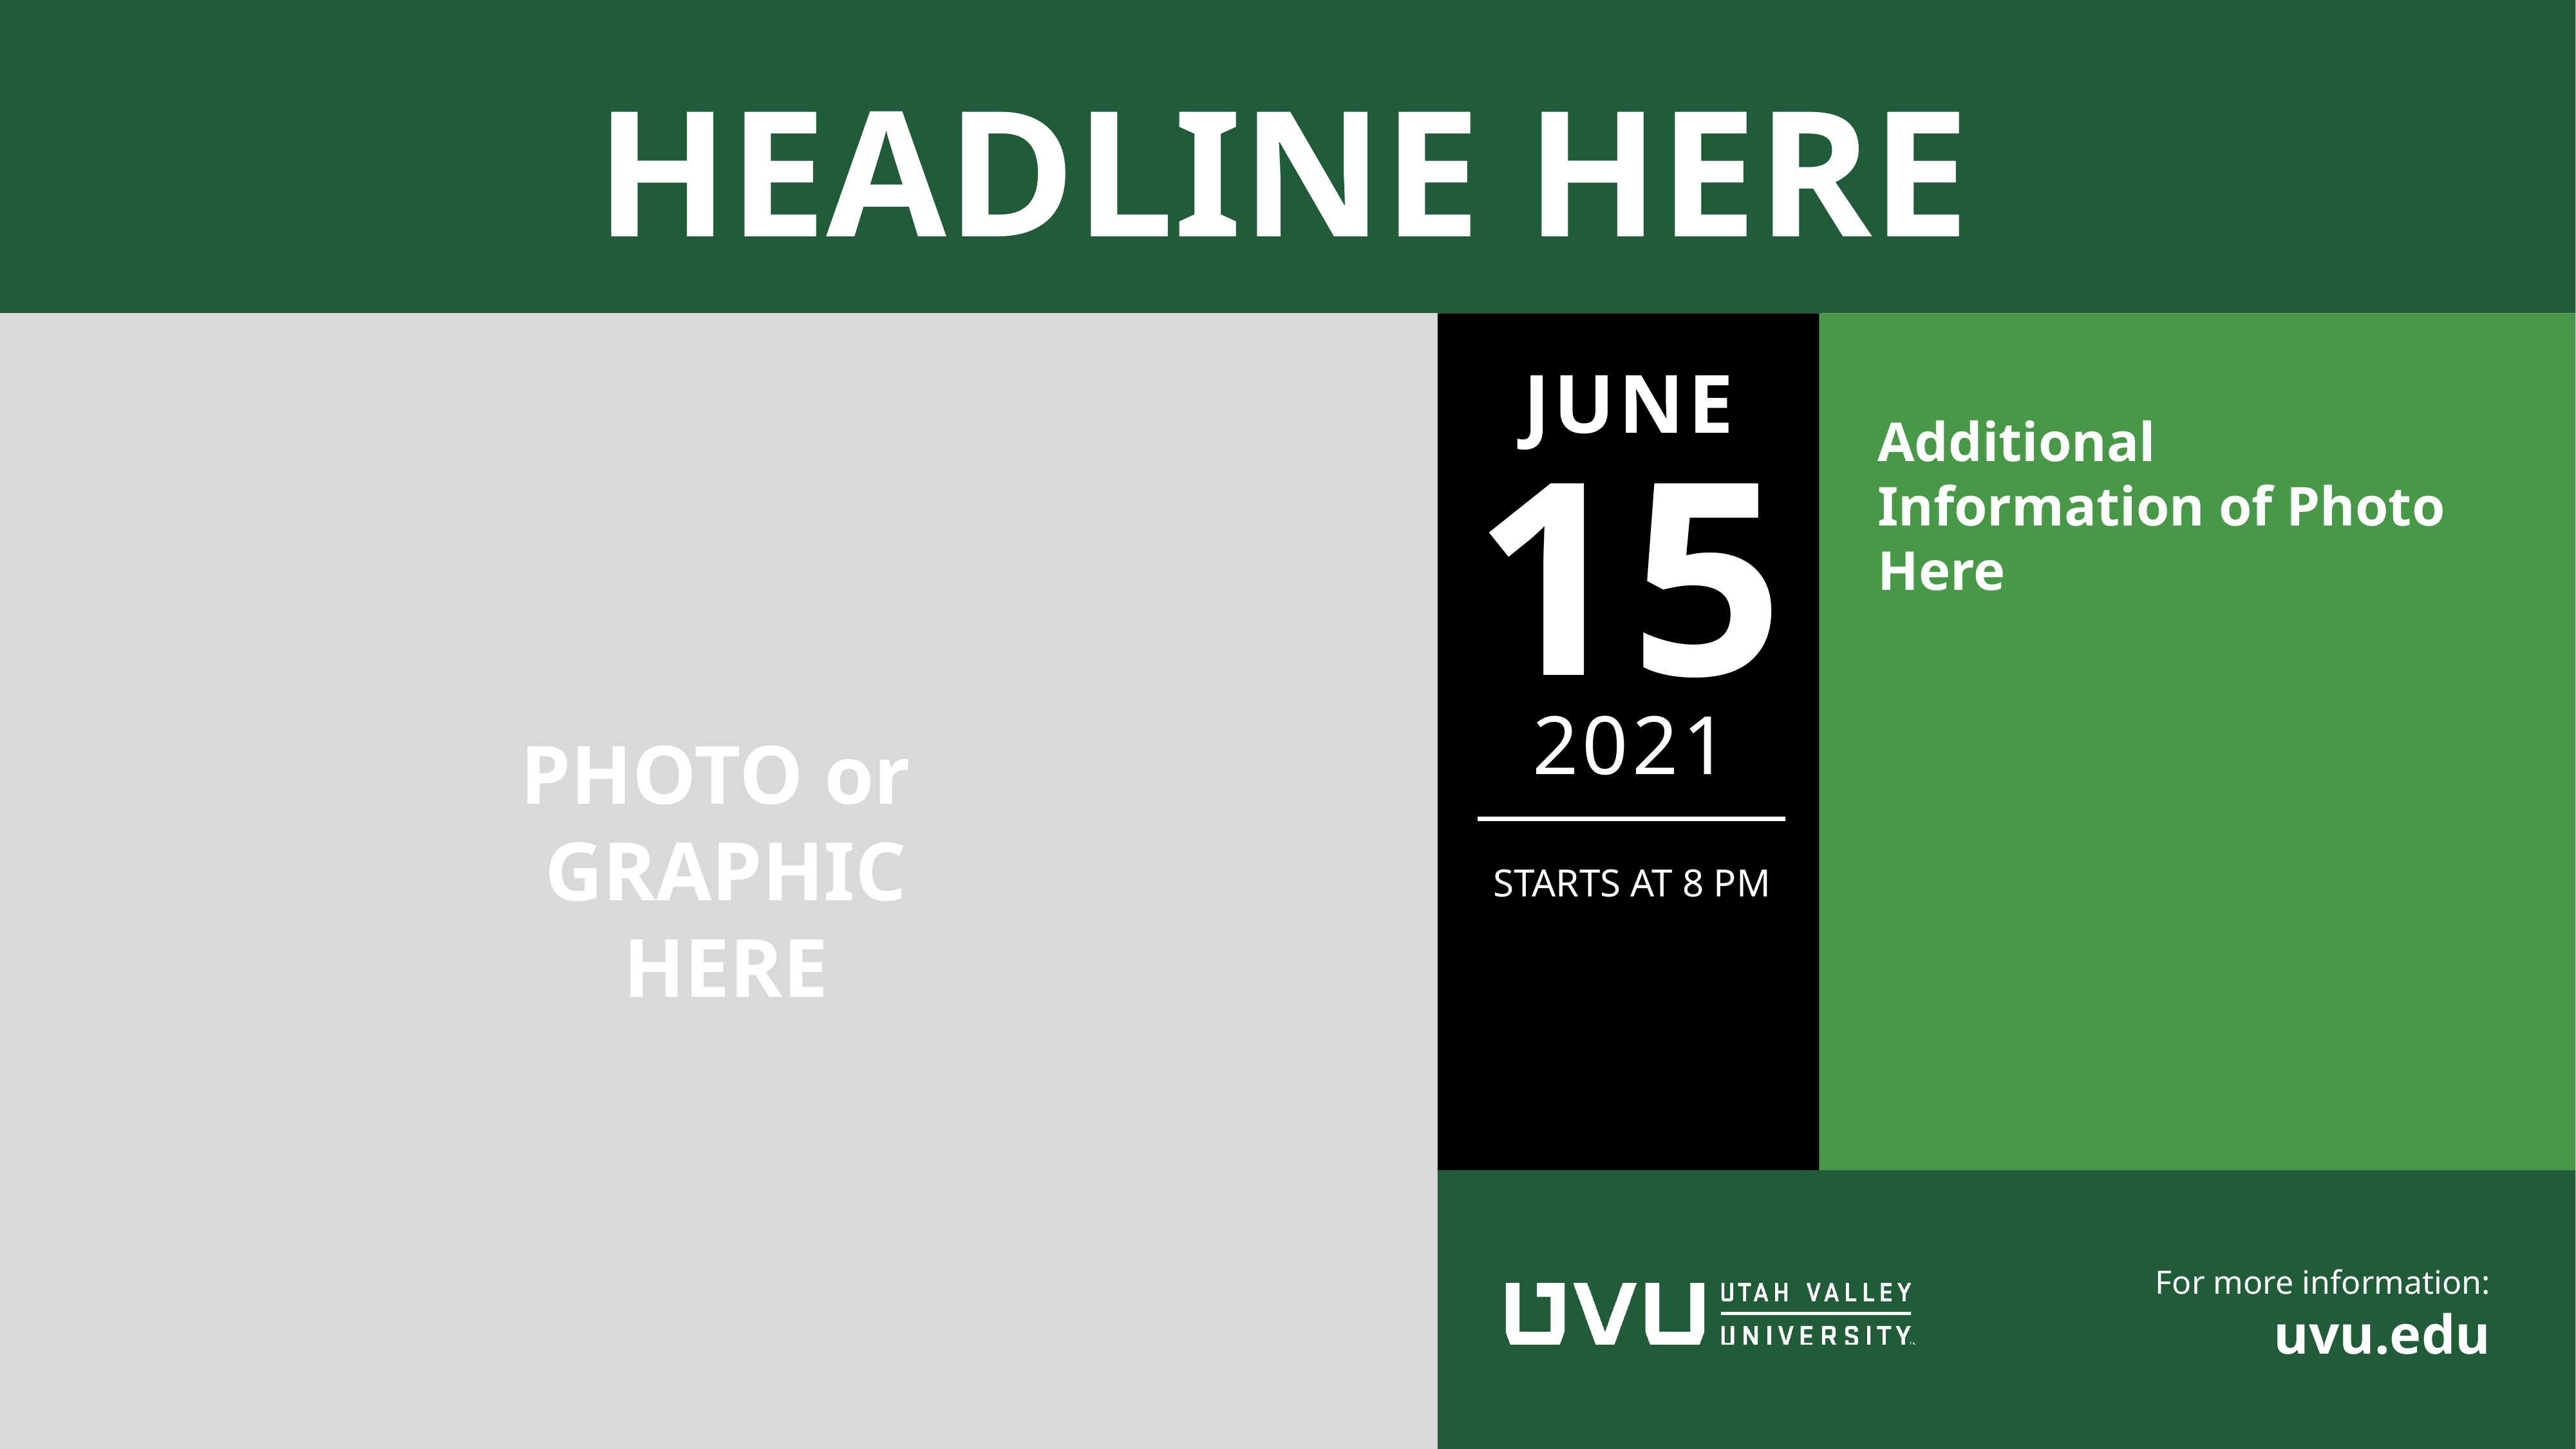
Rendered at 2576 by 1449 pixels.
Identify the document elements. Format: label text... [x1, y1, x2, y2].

text_box For more information: uvu.edu [1957, 1256, 2501, 1370]
text_box [1818, 312, 2576, 1171]
text_box [0, 0, 2576, 312]
text_box HEADLINE HERE [44, 57, 2522, 276]
text_box [0, 312, 1437, 1449]
text_box Additional Information of Photo Here [1868, 370, 2540, 605]
text_box [1437, 1170, 2576, 1449]
text_box JUNE [1438, 352, 1819, 450]
text_box 2021 [1440, 694, 1821, 791]
text_box 15 [1438, 450, 1818, 730]
picture [1505, 1283, 1915, 1345]
text_box PHOTO or GRAPHIC HERE [362, 719, 1090, 1048]
text_box STARTS AT 8 PM [1441, 854, 1818, 909]
text_box [1437, 312, 1818, 1170]
